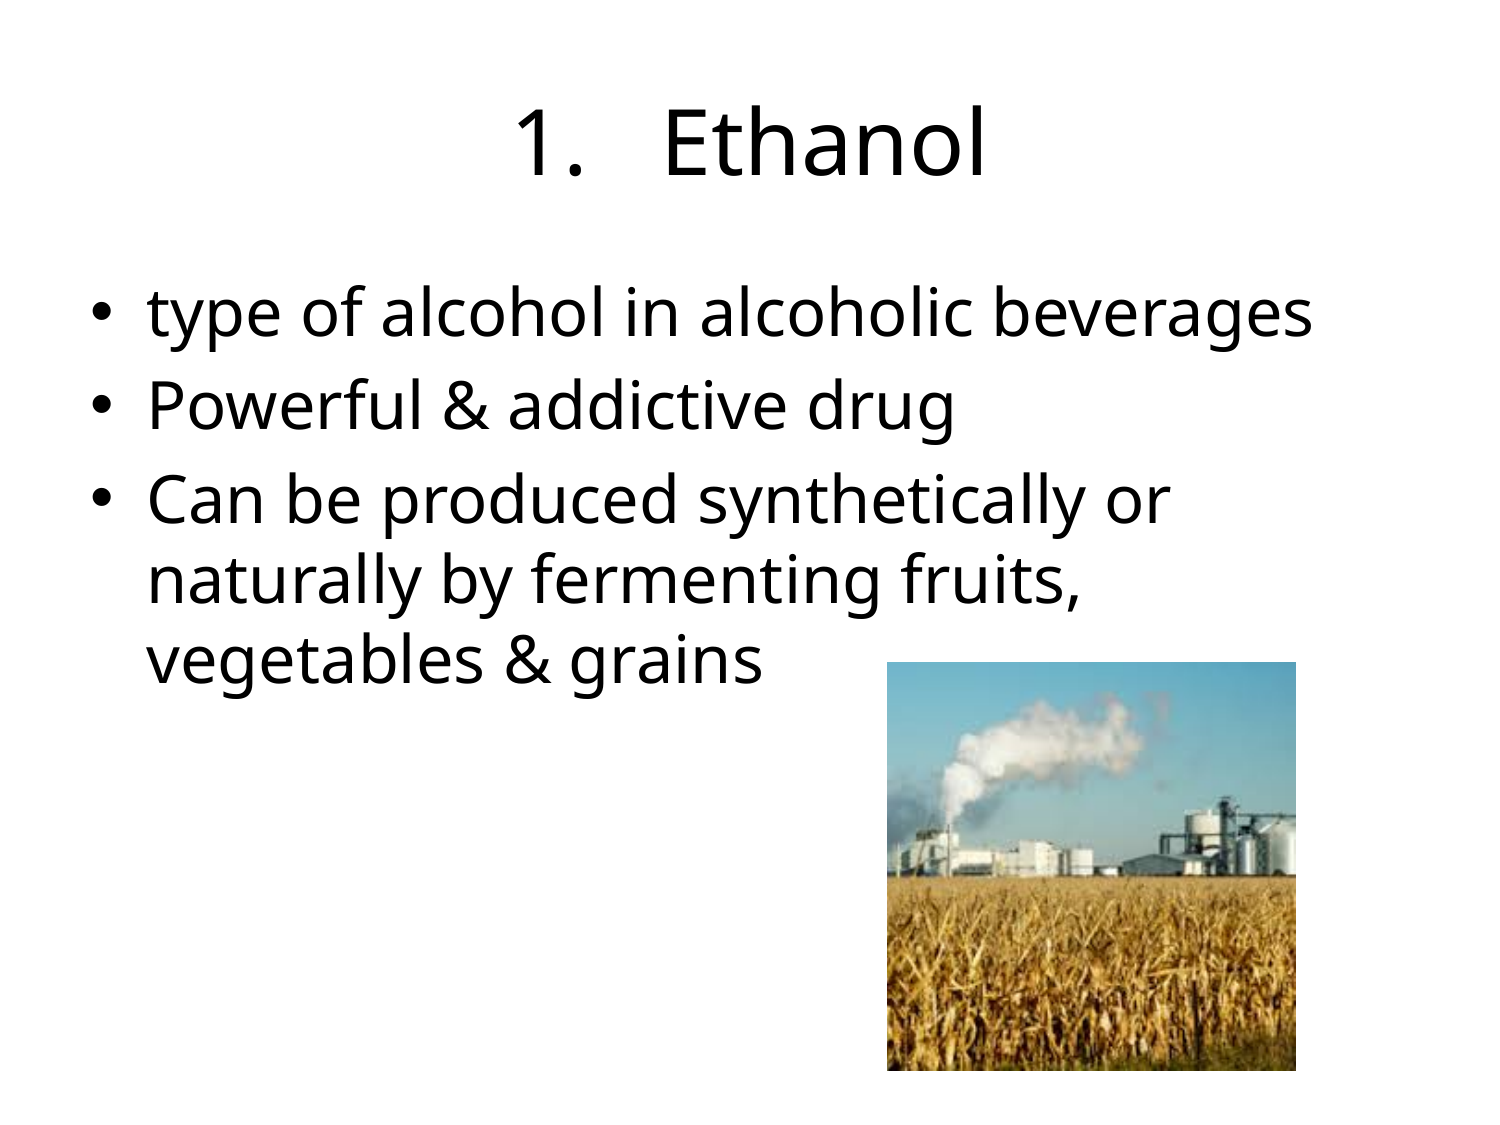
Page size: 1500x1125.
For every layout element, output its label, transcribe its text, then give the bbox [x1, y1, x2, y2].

picture [887, 662, 1296, 1071]
list type of alcohol in alcoholic beverages Powerful & addictive drug Can be produced synthetically or naturally by fermenting fruits, vegetables & grains [75, 262, 1425, 1005]
title 1. Ethanol [75, 45, 1425, 233]
